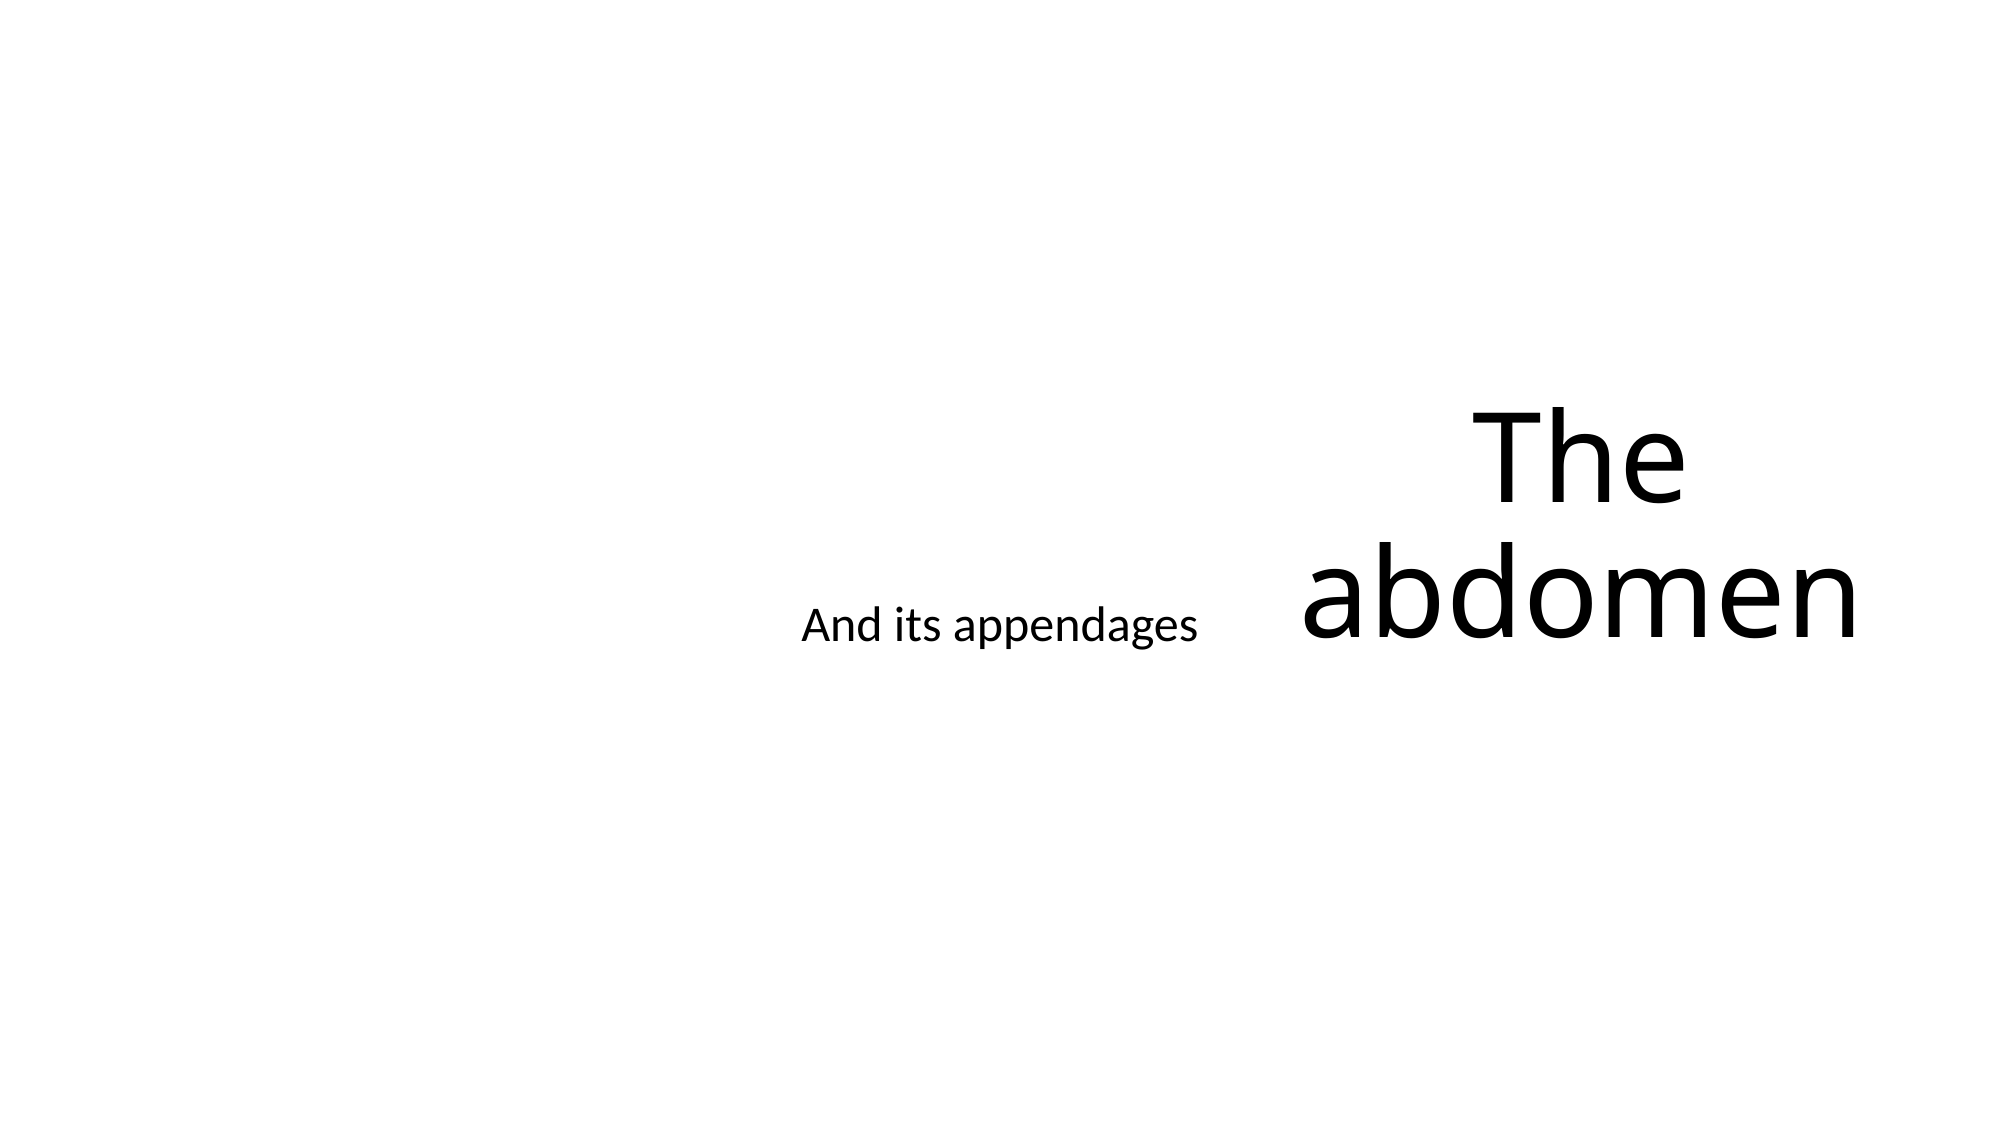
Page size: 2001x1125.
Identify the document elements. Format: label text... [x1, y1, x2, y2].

subtitle And its appendages [249, 590, 1750, 863]
title The abdomen [1241, 115, 1922, 672]
